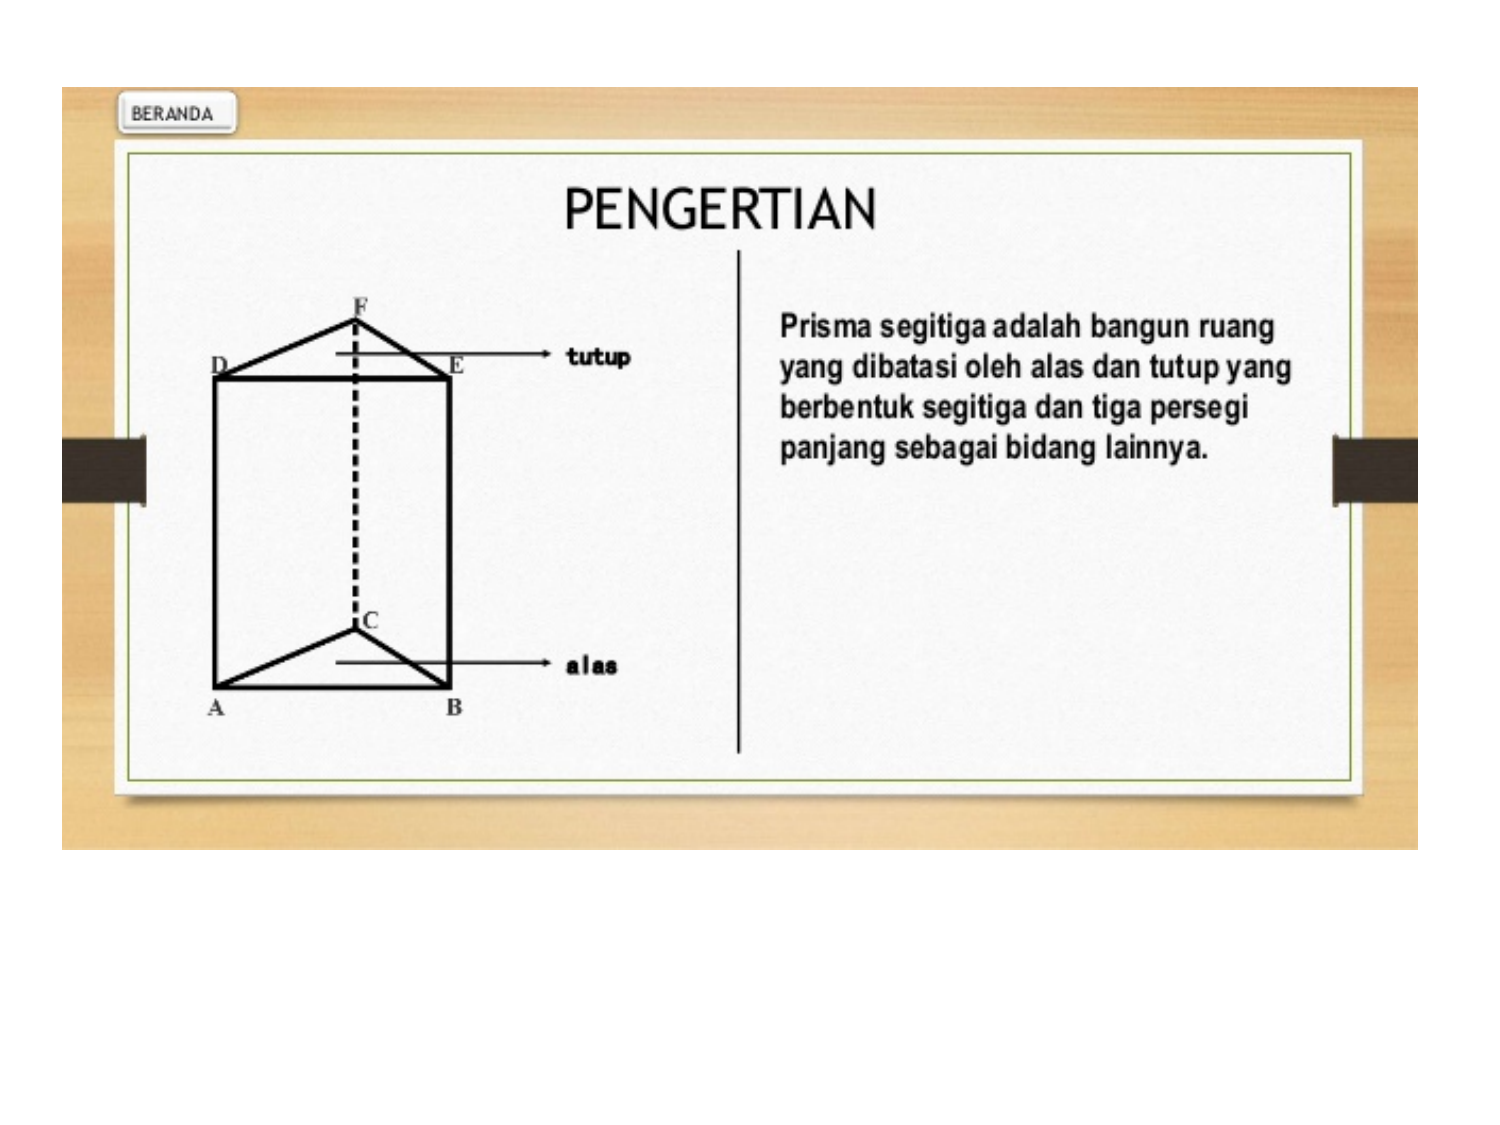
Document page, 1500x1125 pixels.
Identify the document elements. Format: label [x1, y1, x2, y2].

picture [62, 87, 1418, 851]
